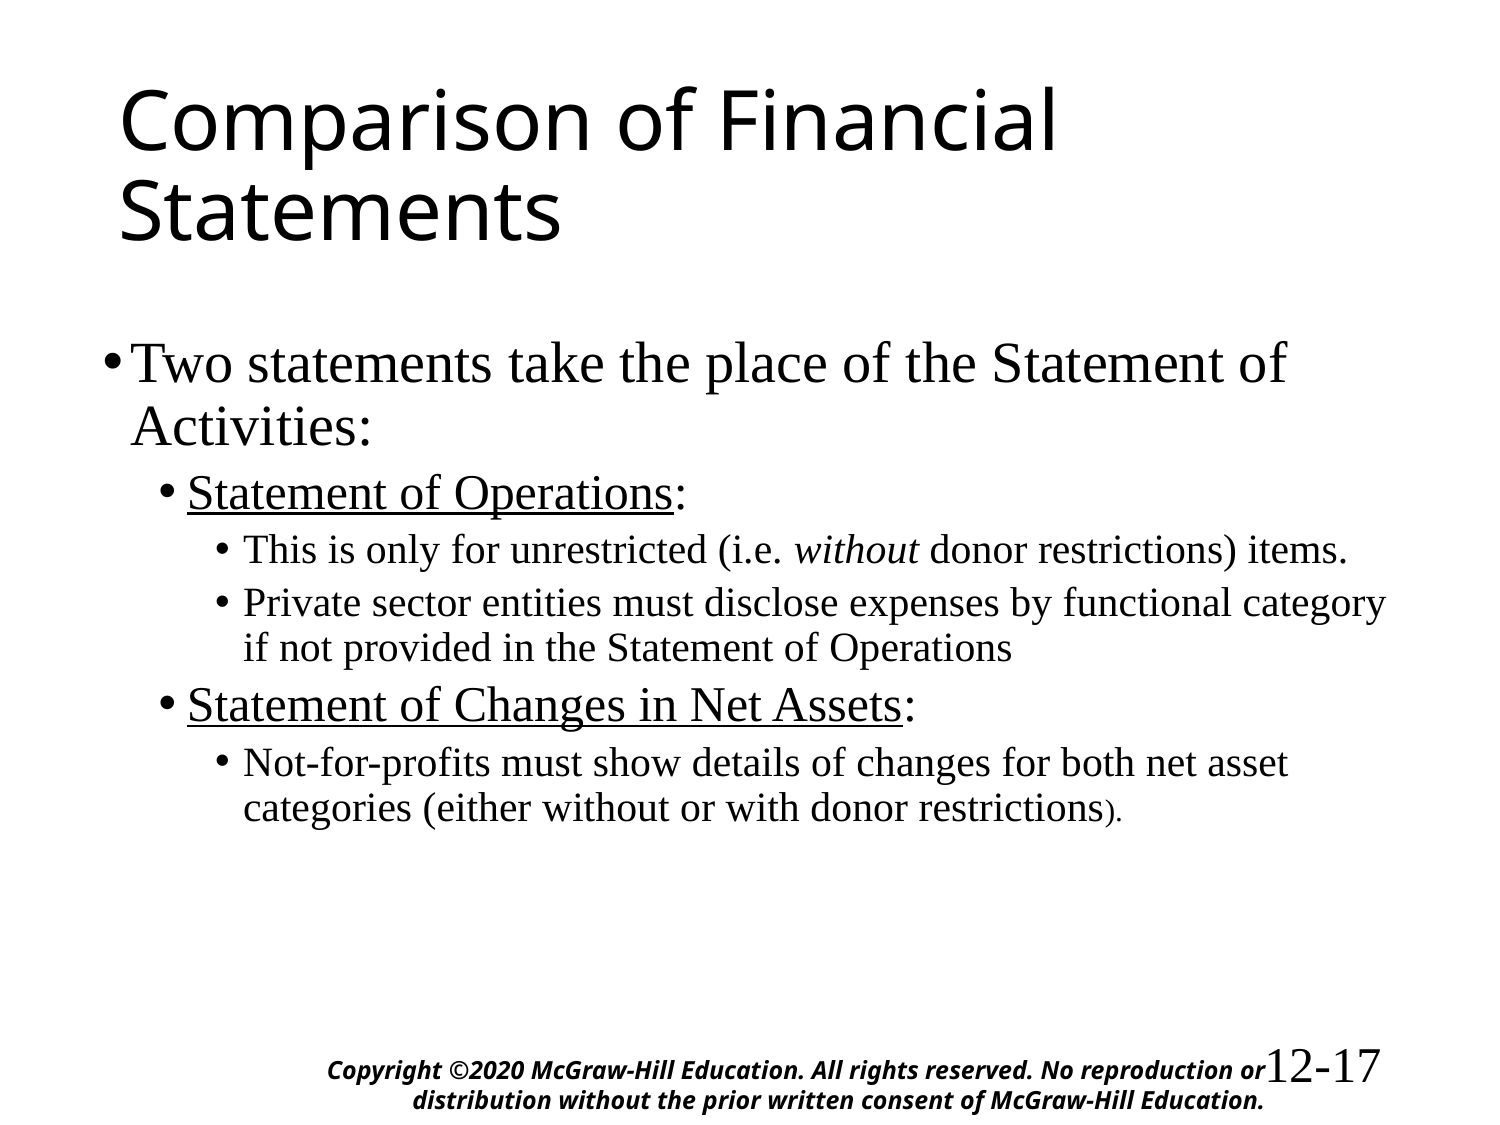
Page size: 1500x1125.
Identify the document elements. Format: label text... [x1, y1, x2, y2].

title Comparison of Financial Statements [103, 59, 1397, 278]
list Two statements take the place of the Statement of Activities: Statement of Operations: This is only for unrestricted (i.e. without donor restrictions) items. Private sector entities must disclose expenses by functional category if not provided in the Statement of Operations Statement of Changes in Net Assets: Not-for-profits must show details of changes for both net asset categories (either without or with donor restrictions). [87, 324, 1425, 917]
text_box Copyright ©2020 McGraw-Hill Education. All rights reserved. No reproduction or distribution without the prior written consent of McGraw-Hill Education. [249, 1054, 1267, 1115]
